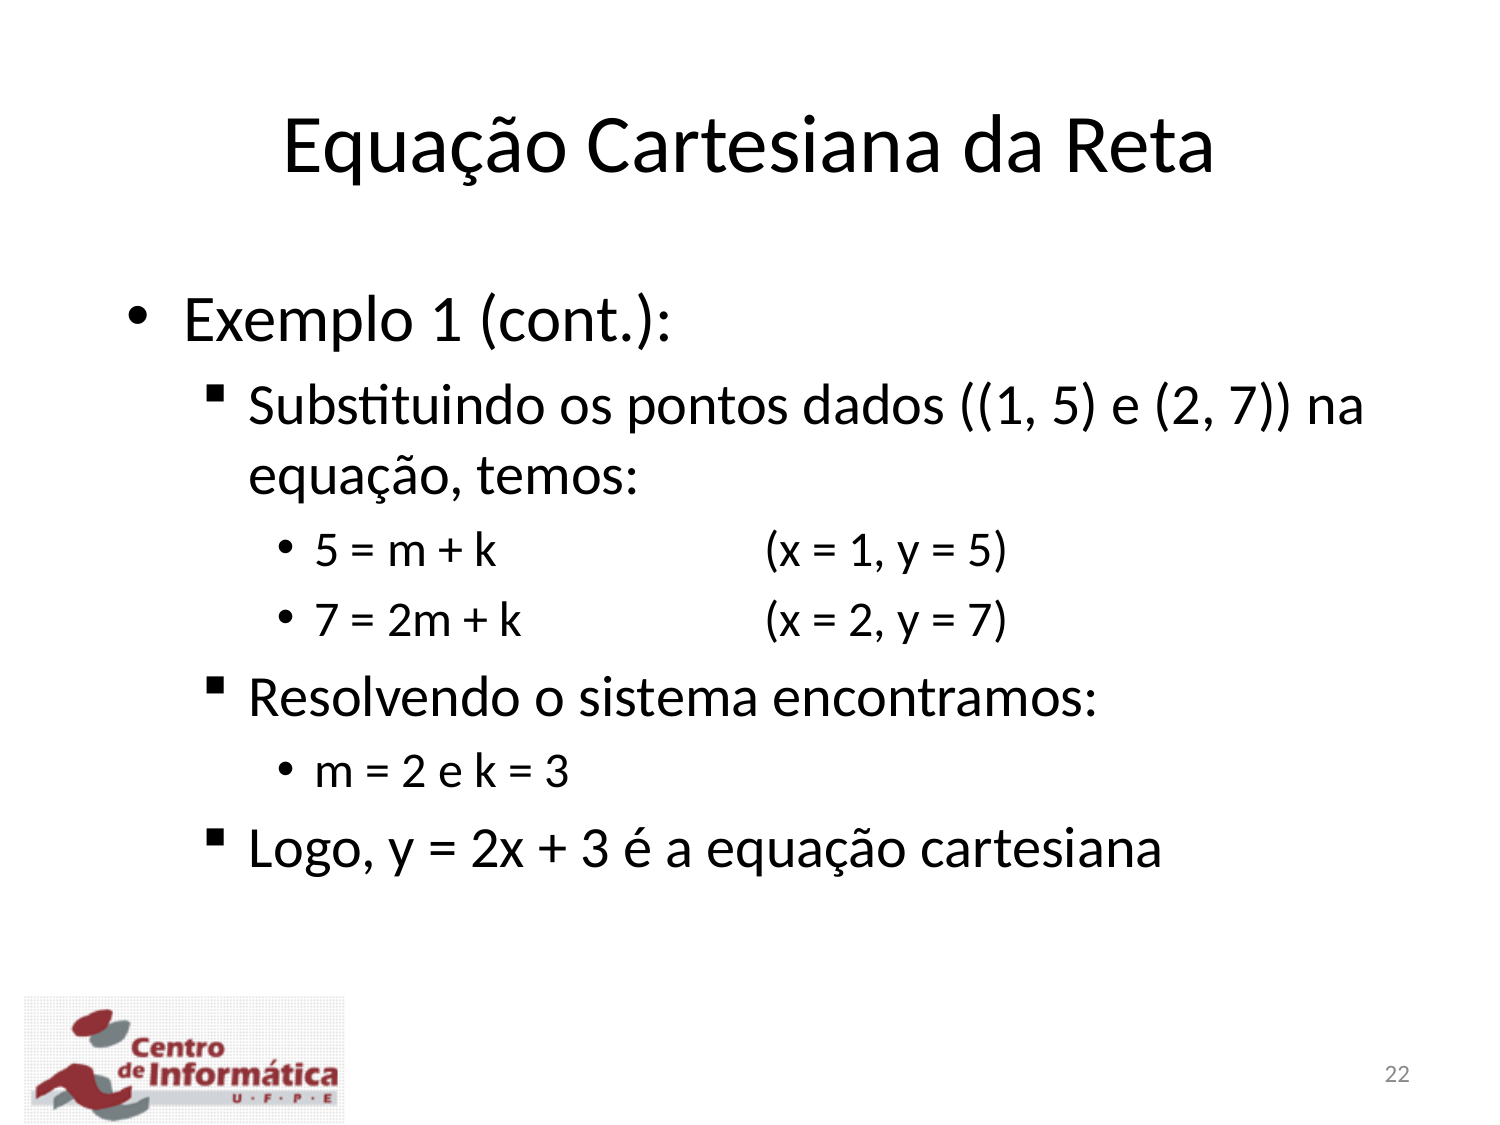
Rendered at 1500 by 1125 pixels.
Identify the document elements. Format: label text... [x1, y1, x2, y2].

slide_number 22 [1074, 1042, 1425, 1103]
picture [23, 995, 346, 1125]
text_box Exemplo 1 (cont.): Substituindo os pontos dados ((1, 5) e (2, 7)) na equação, temos: 5 = m + k (x = 1, y = 5) 7 = 2m + k (x = 2, y = 7) Resolvendo o sistema encontramos: m = 2 e k = 3 Logo, y = 2x + 3 é a equação cartesiana [112, 267, 1463, 1010]
title Equação Cartesiana da Reta [75, 45, 1425, 233]
